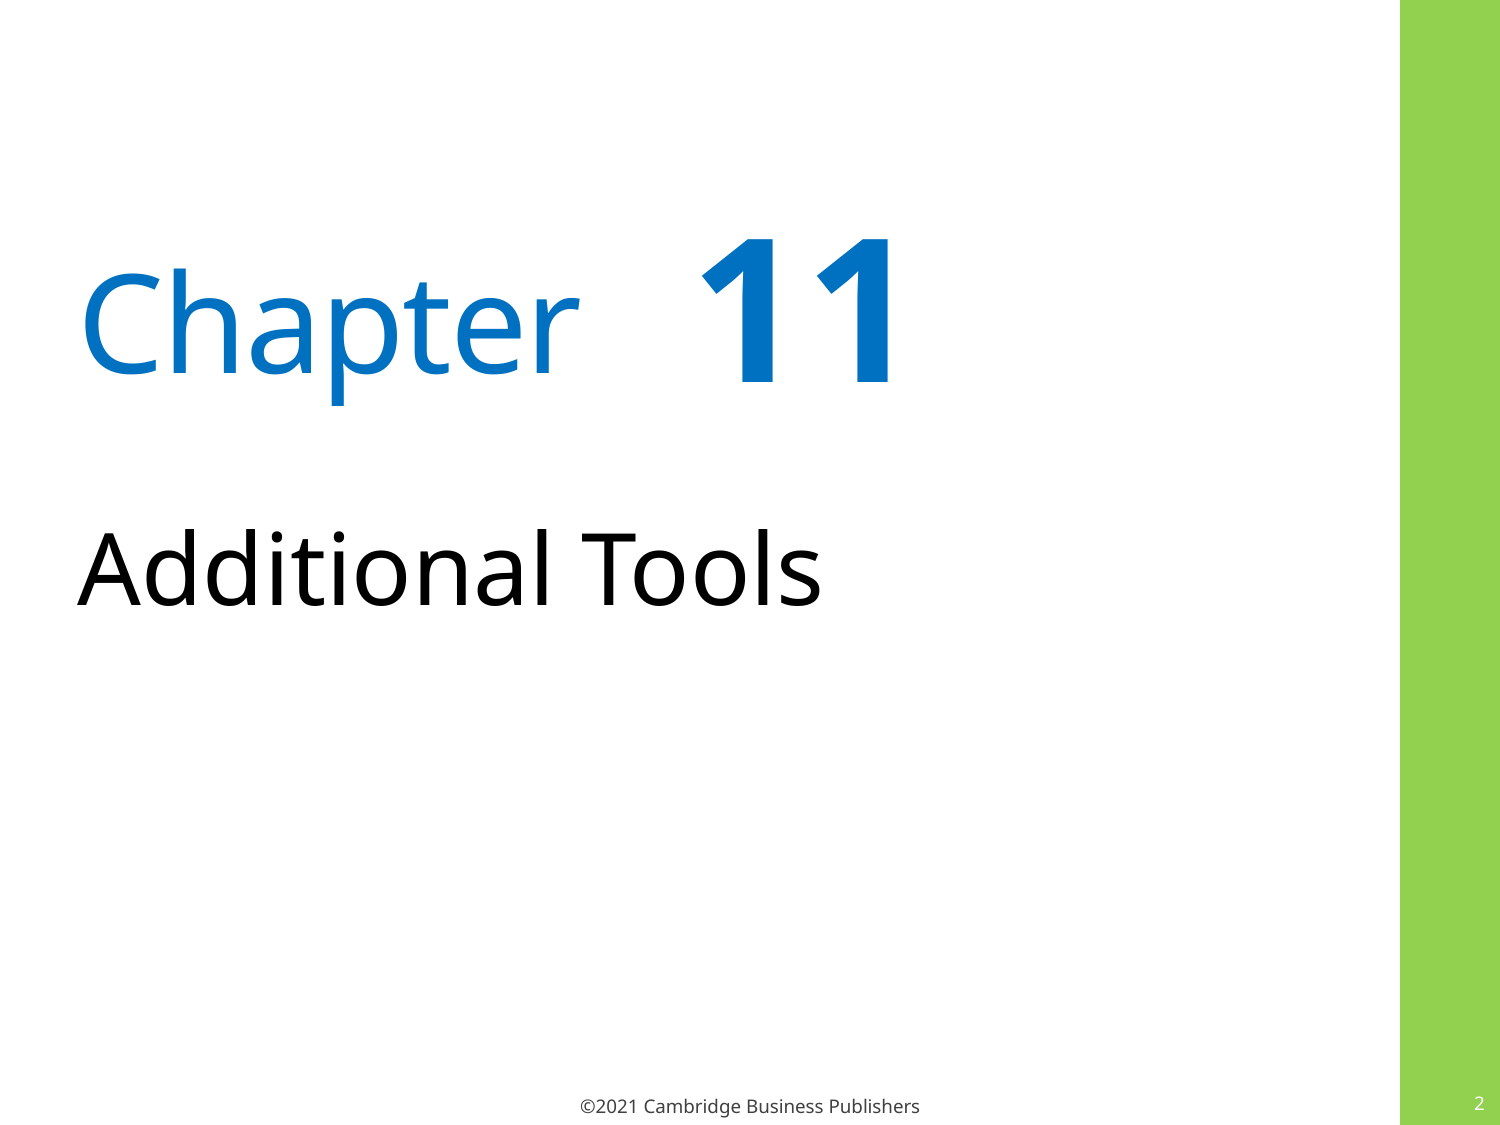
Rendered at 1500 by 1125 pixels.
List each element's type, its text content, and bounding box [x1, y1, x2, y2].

list 11 [675, 174, 1113, 450]
footer ©2021 Cambridge Business Publishers [426, 1080, 1074, 1125]
slide_number 2 [1400, 1059, 1500, 1125]
title Additional Tools [62, 512, 1325, 938]
